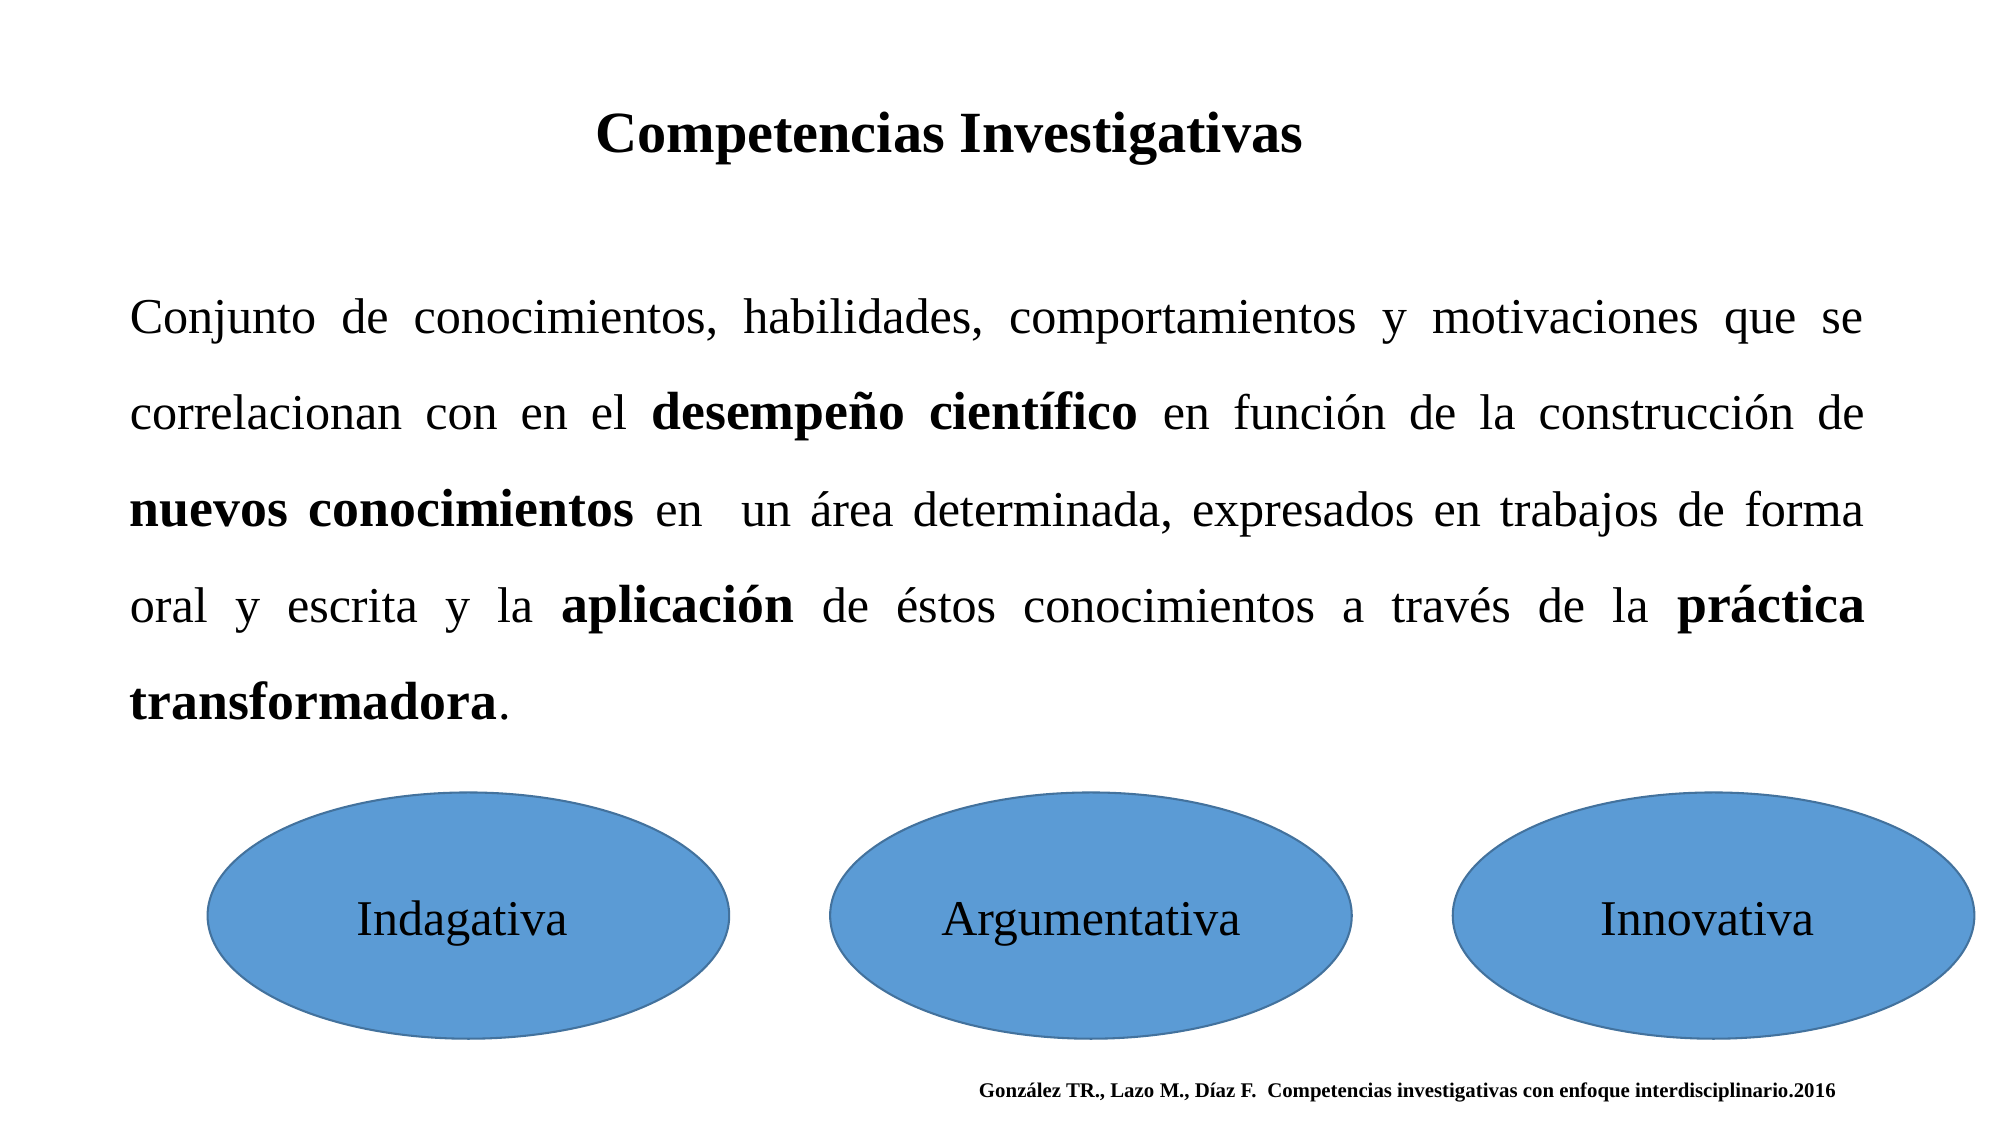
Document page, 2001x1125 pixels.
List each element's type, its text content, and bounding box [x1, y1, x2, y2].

text_box Indagativa [206, 791, 731, 1040]
title Competencias Investigativas [526, 68, 1402, 200]
list Conjunto de conocimientos, habilidades, comportamientos y motivaciones que se correlacionan con en el desempeño científico en función de la construcción de nuevos conocimientos en un área determinada, expresados en trabajos de forma oral y escrita y la aplicación de éstos conocimientos a través de la práctica transformadora. [115, 246, 1881, 746]
text_box Argumentativa [829, 791, 1353, 1040]
text_box Innovativa [1451, 791, 1976, 1040]
text_box González TR., Lazo M., Díaz F. Competencias investigativas con enfoque interdisciplinario.2016 [964, 1068, 1881, 1109]
